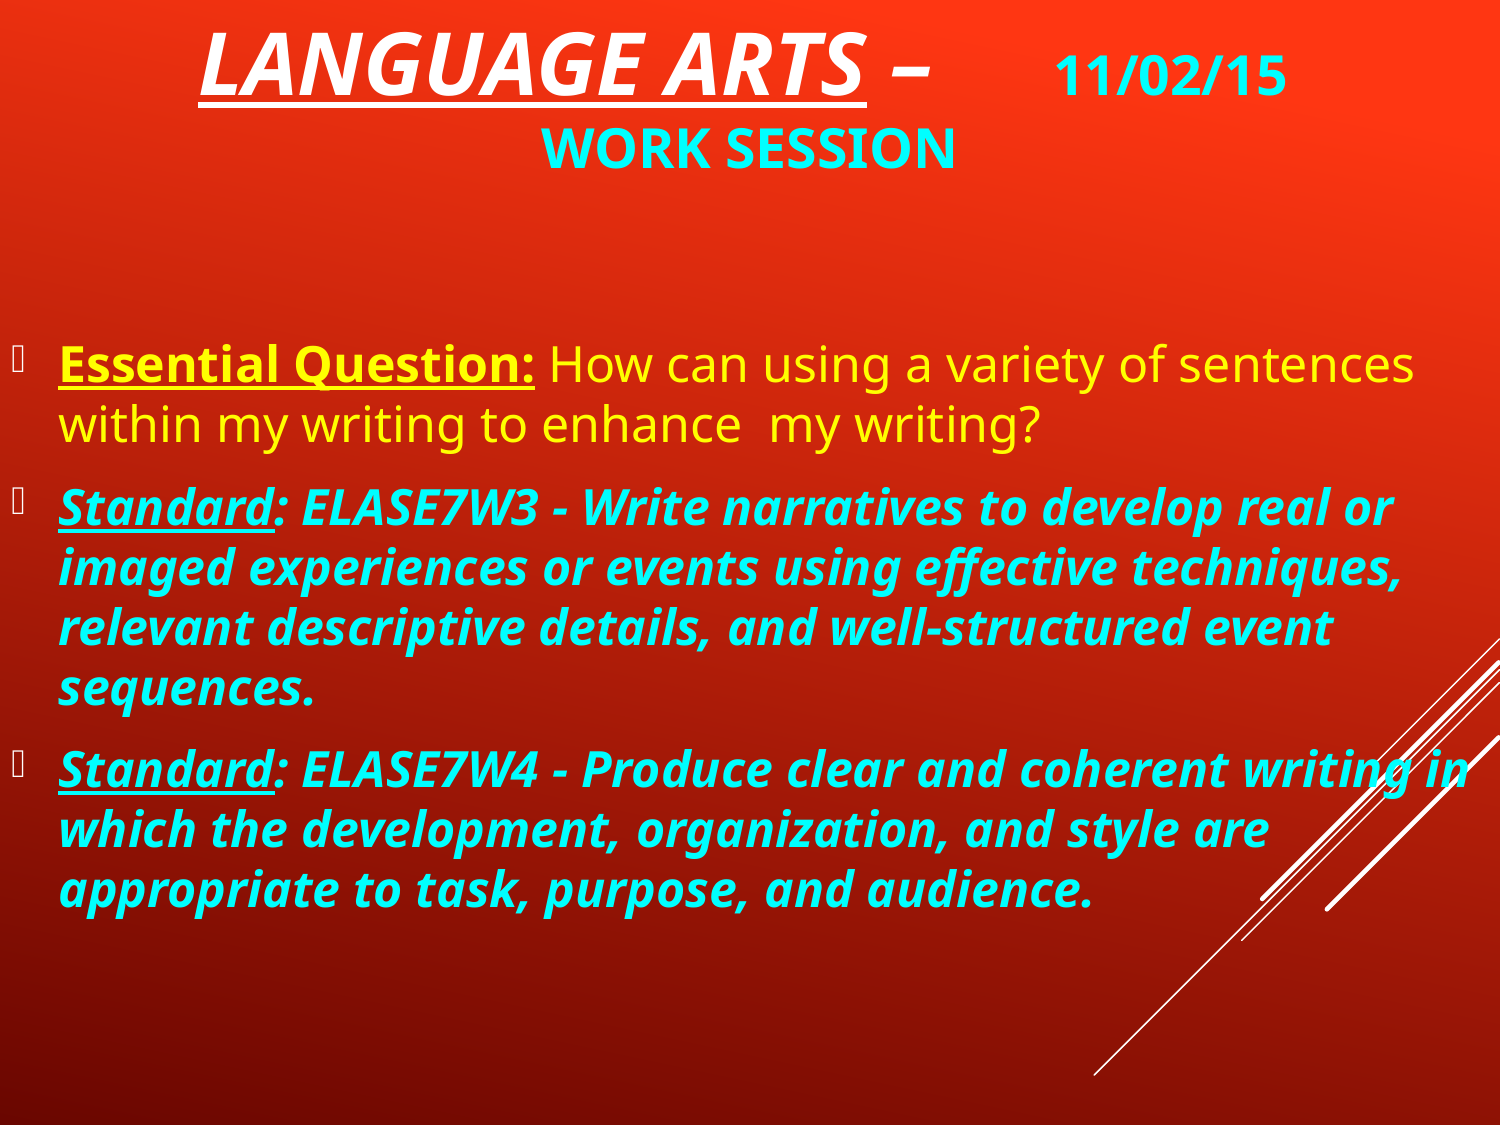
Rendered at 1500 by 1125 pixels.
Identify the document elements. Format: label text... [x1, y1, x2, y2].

title Language Arts – 11/02/15 Work session [0, 0, 1500, 188]
list Essential Question: How can using a variety of sentences within my writing to enhance my writing? Standard: ELASE7W3 - Write narratives to develop real or imaged experiences or events using effective techniques, relevant descriptive details, and well-structured event sequences. Standard: ELASE7W4 - Produce clear and coherent writing in which the development, organization, and style are appropriate to task, purpose, and audience. [0, 299, 1497, 950]
